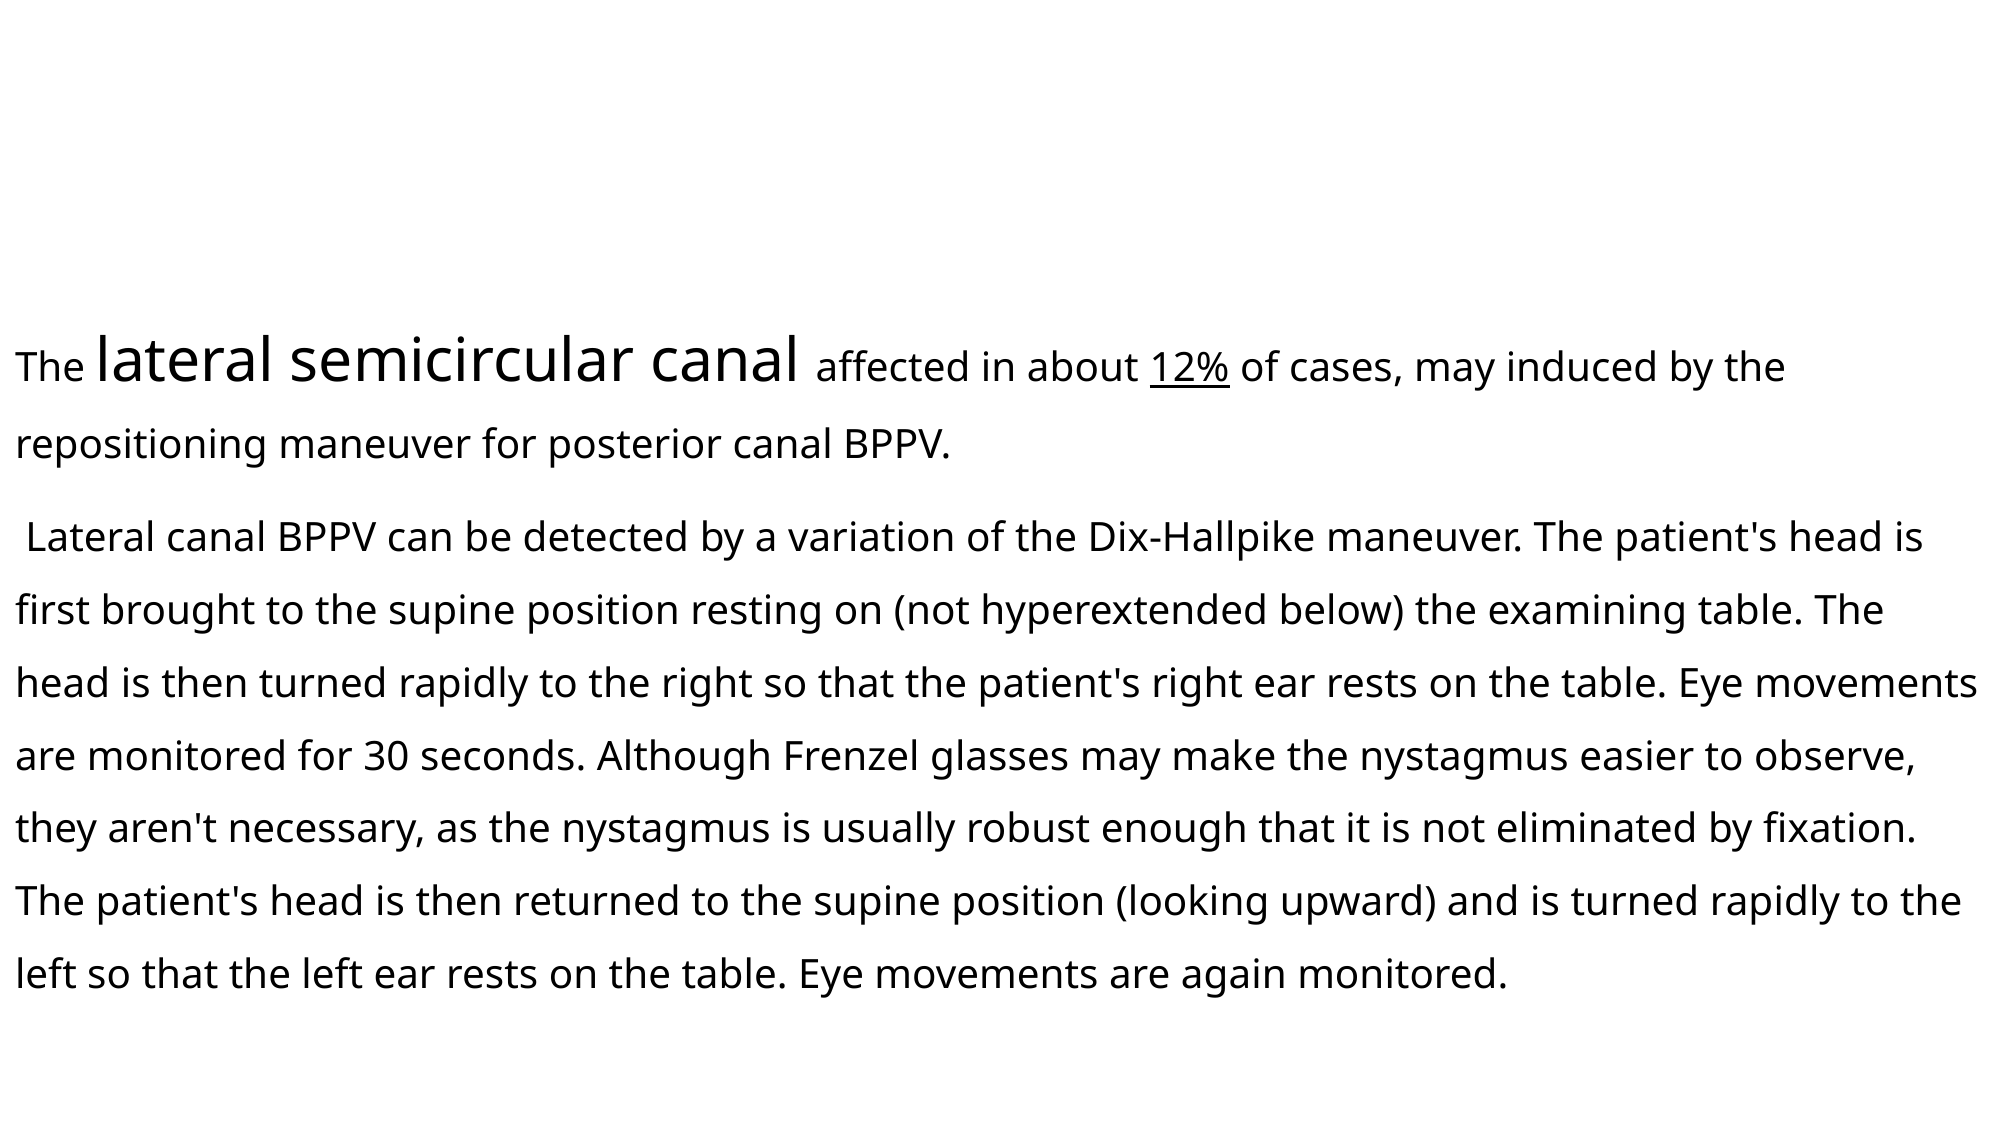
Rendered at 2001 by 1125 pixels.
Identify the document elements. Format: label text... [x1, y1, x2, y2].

list The lateral semicircular canal affected in about 12% of cases, may induced by the repositioning maneuver for posterior canal BPPV. Lateral canal BPPV can be detected by a variation of the Dix-Hallpike maneuver. The patient's head is first brought to the supine position resting on (not hyperextended below) the examining table. The head is then turned rapidly to the right so that the patient's right ear rests on the table. Eye movements are monitored for 30 seconds. Although Frenzel glasses may make the nystagmus easier to observe, they aren't necessary, as the nystagmus is usually robust enough that it is not eliminated by fixation. The patient's head is then returned to the supine position (looking upward) and is turned rapidly to the left so that the left ear rests on the table. Eye movements are again monitored. [0, 277, 2000, 1068]
